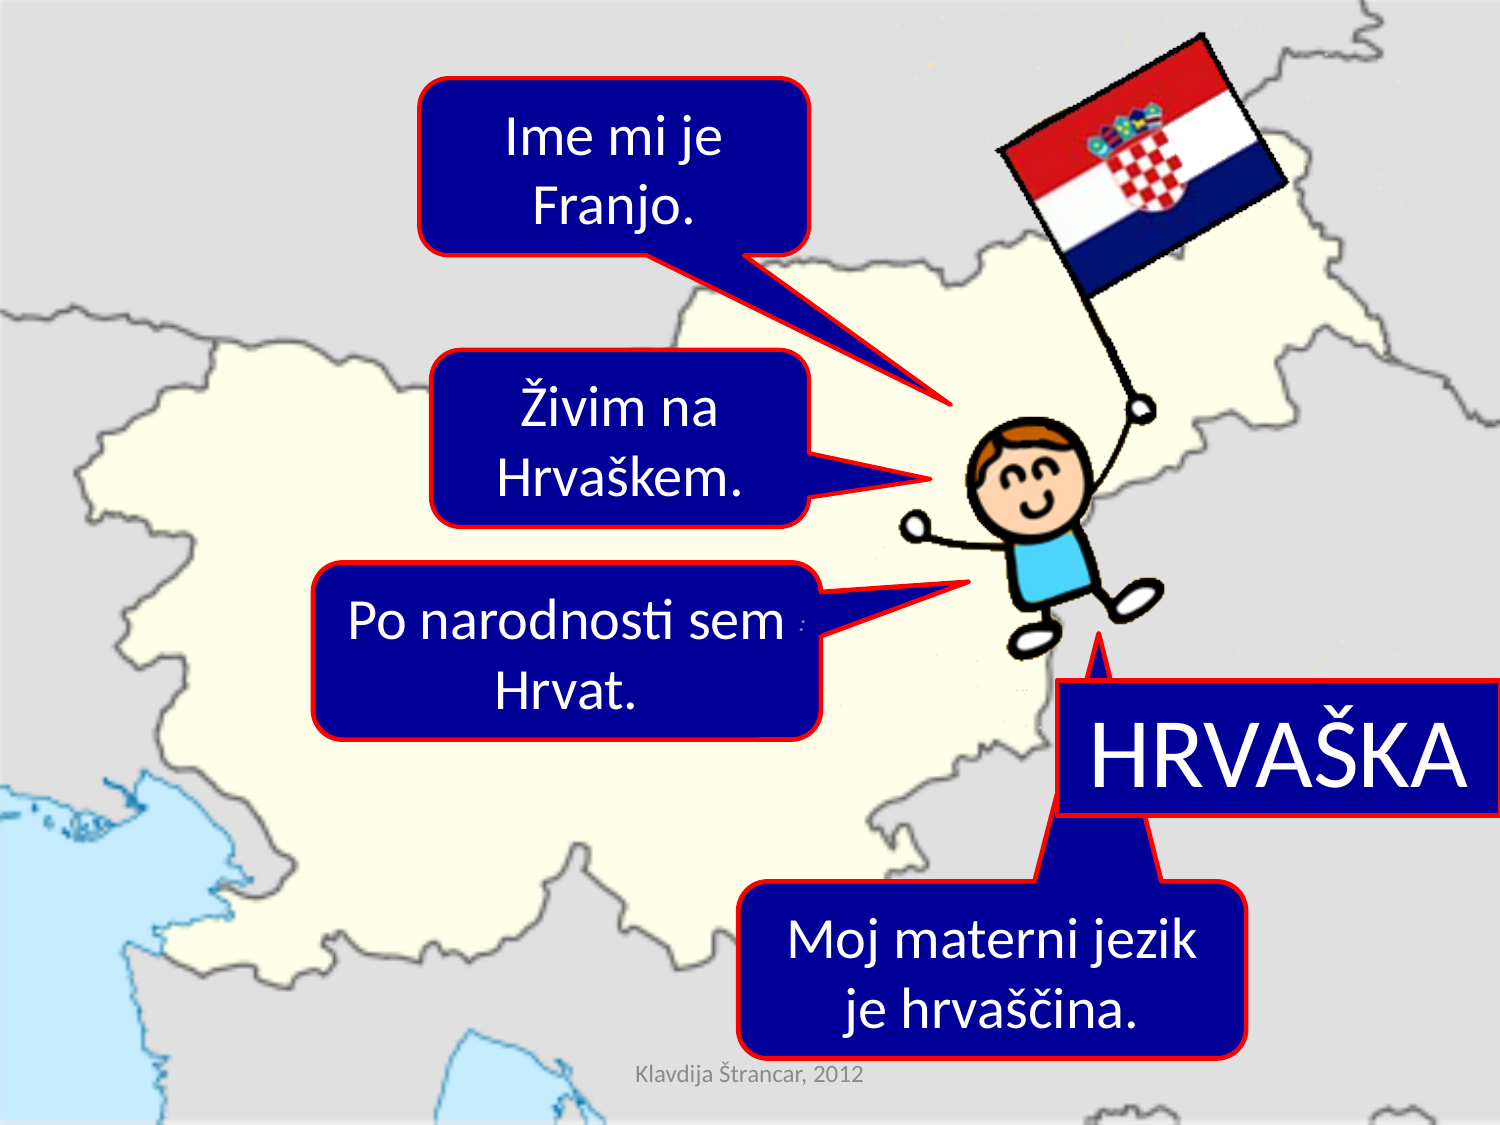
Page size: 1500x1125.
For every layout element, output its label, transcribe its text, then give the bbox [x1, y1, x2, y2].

text_box Ime mi je Franjo. [417, 76, 780, 324]
picture [0, 0, 1500, 1125]
text_box Moj materni jezik je hrvaščina. [736, 786, 1249, 1061]
text_box Po narodnosti sem Hrvat. [310, 560, 798, 742]
text_box Živim na Hrvaškem. [428, 347, 780, 530]
footer Klavdija Štrancar, 2012 [512, 1042, 988, 1103]
text_box HRVAŠKA [1057, 680, 1500, 816]
